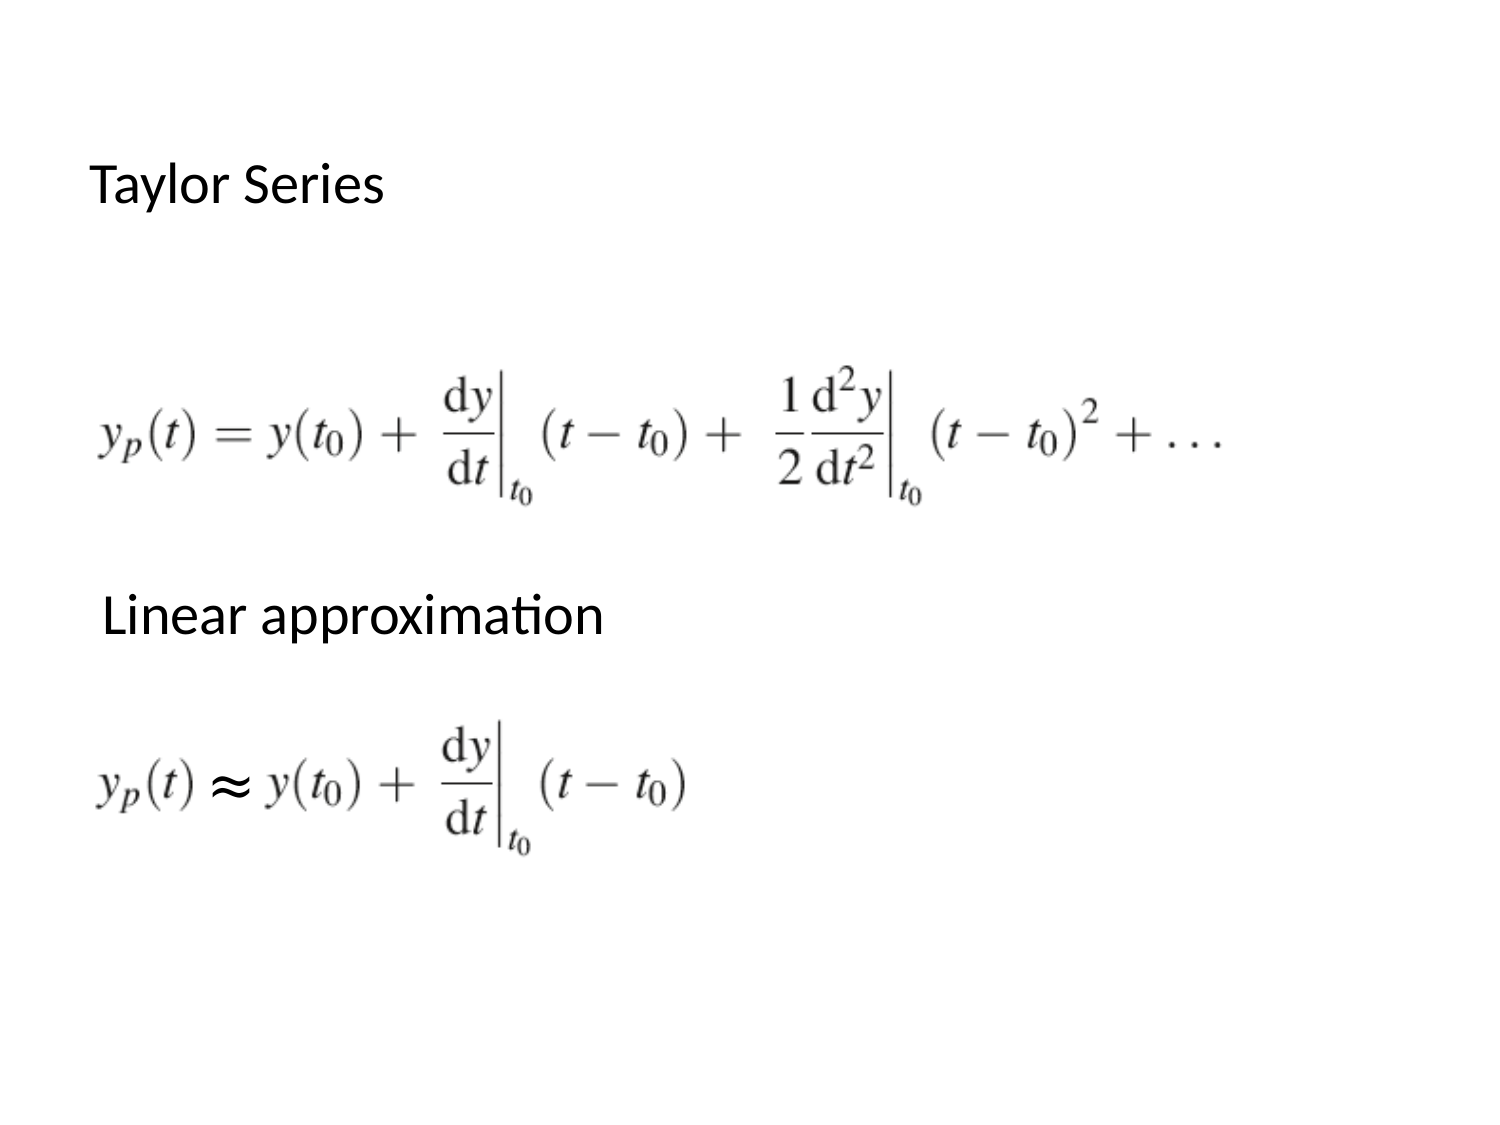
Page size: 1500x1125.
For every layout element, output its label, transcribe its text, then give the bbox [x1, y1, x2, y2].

picture [62, 324, 1262, 538]
text_box Taylor Series [75, 137, 1225, 223]
text_box Linear approximation [87, 568, 1238, 654]
picture [59, 674, 701, 888]
